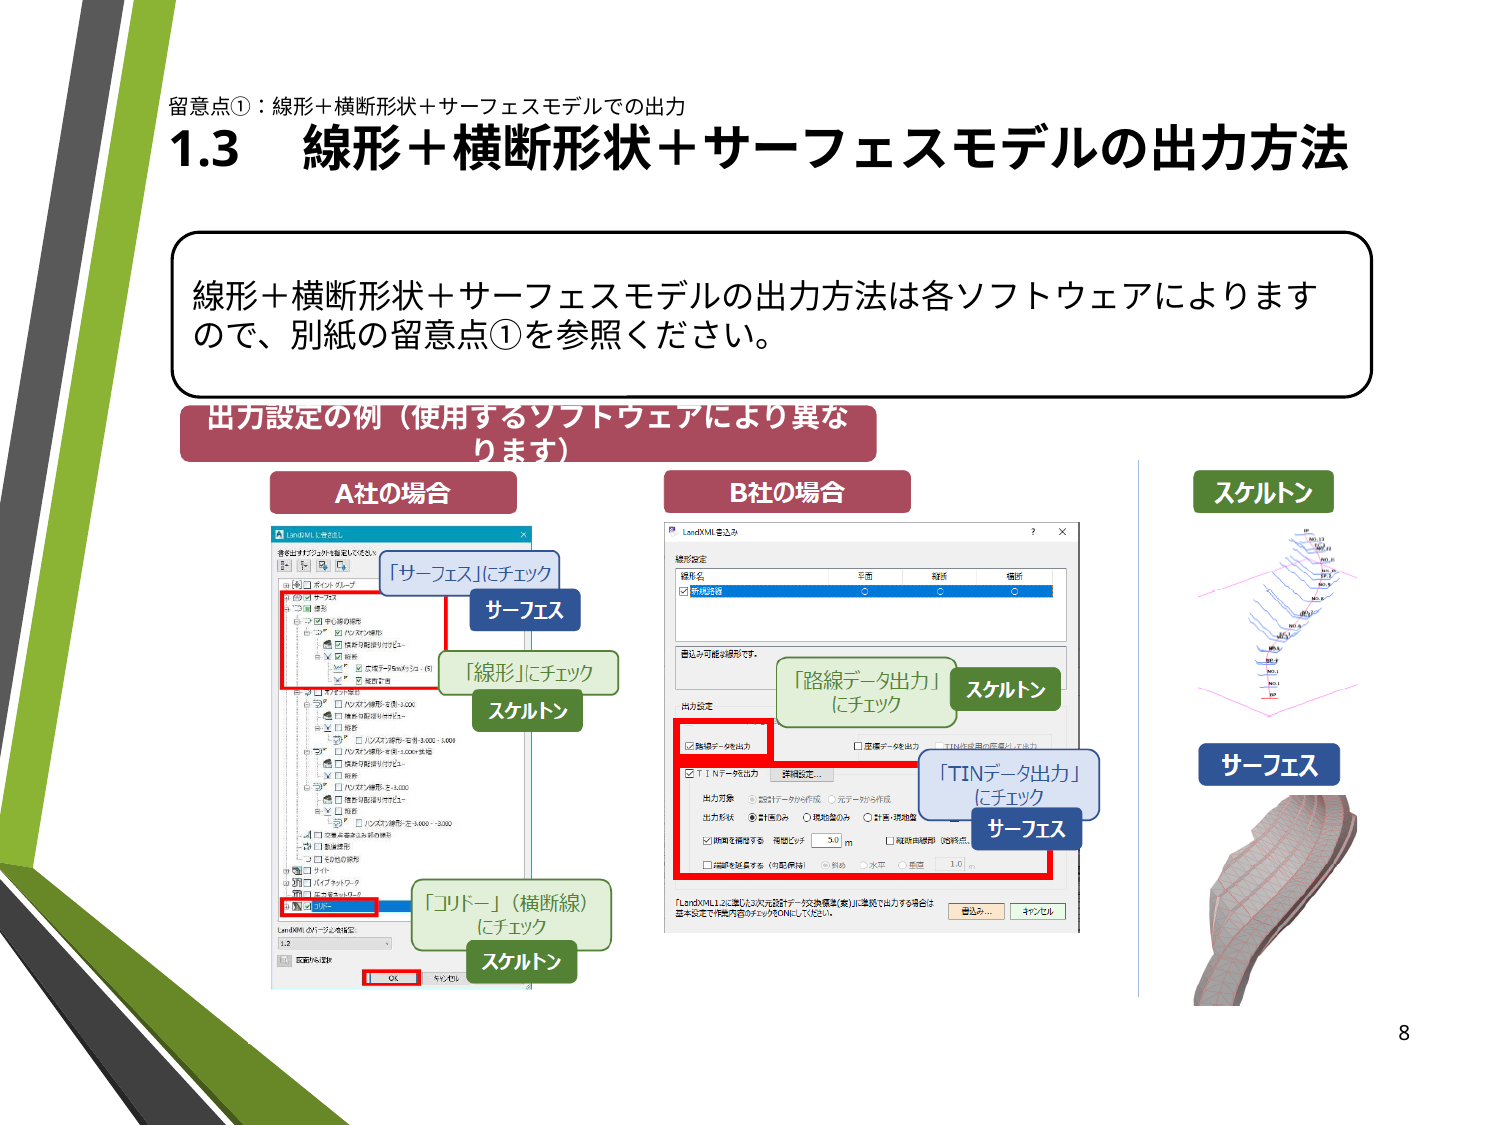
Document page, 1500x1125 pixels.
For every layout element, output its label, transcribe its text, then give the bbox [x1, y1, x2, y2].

text_box 出力設定の例（使用するソフトウェアにより異なります） [178, 403, 878, 464]
picture [247, 453, 1358, 1044]
text_box 留意点①：線形＋横断形状＋サーフェスモデルでの出力 1.3 線形＋横断形状＋サーフェスモデルの出力方法 [153, 61, 1475, 227]
slide_number 8 [1357, 1003, 1425, 1064]
text_box 線形＋横断形状＋サーフェスモデルの出力方法は各ソフトウェアによりますので、別紙の留意点①を参照ください。 [172, 232, 1372, 398]
